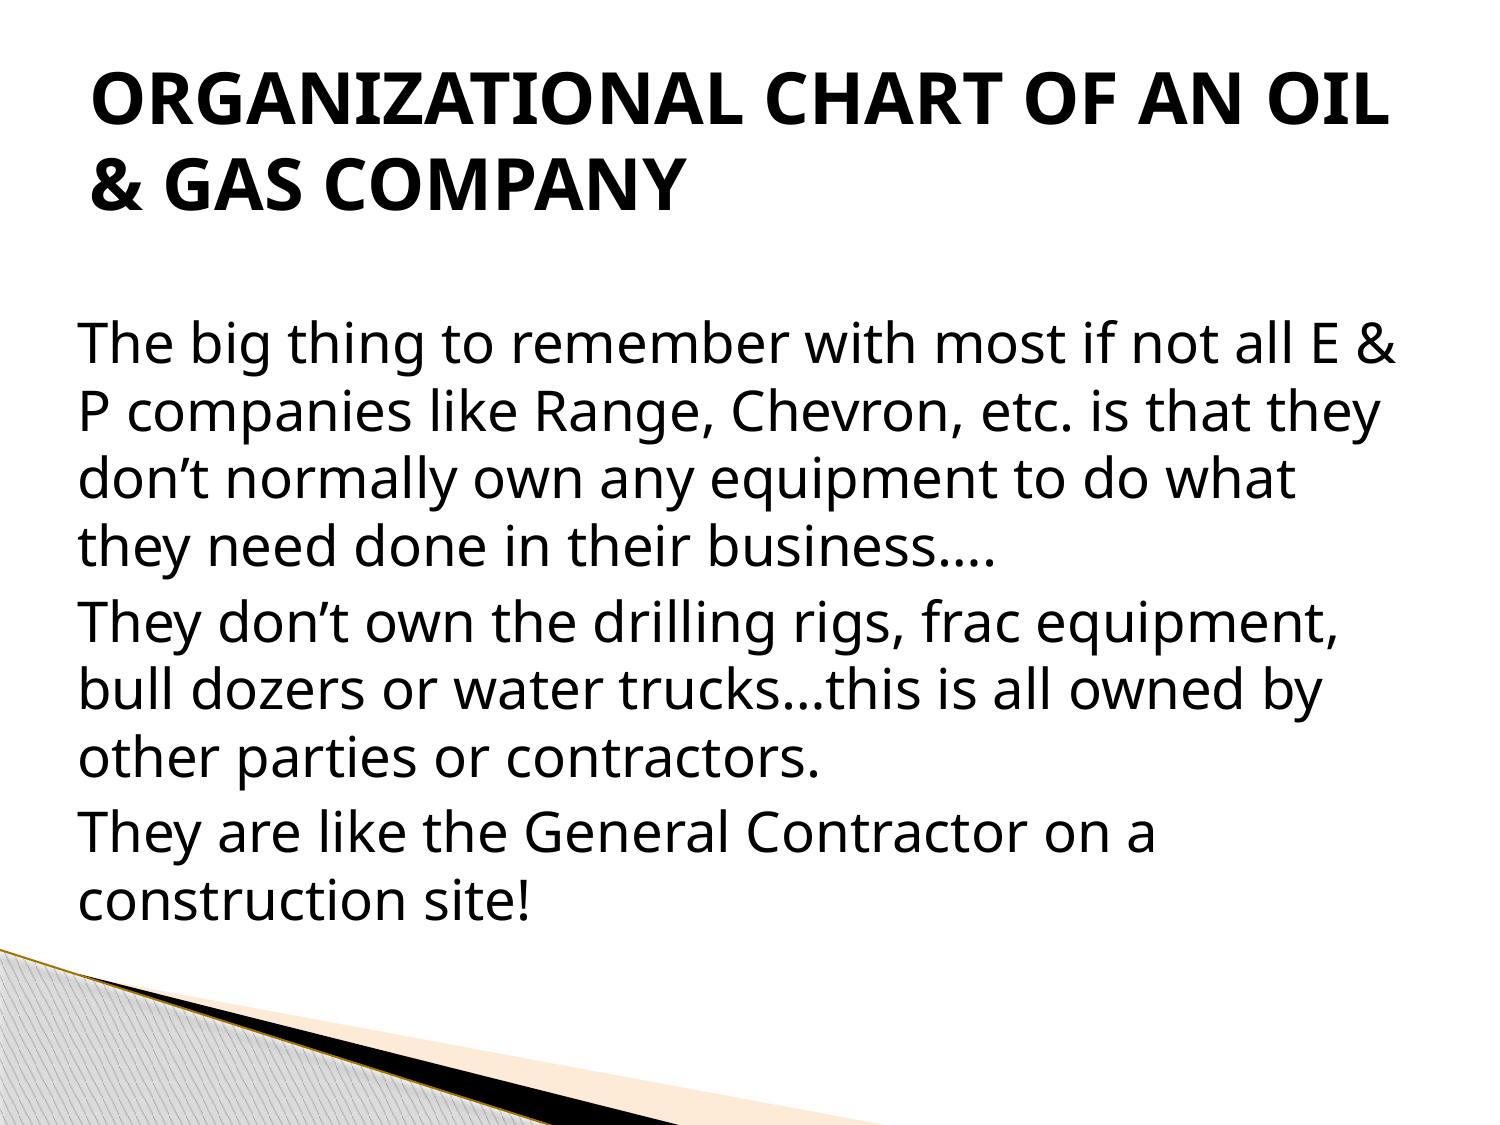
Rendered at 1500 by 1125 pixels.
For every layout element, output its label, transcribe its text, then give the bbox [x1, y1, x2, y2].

list The big thing to remember with most if not all E & P companies like Range, Chevron, etc. is that they don’t normally own any equipment to do what they need done in their business…. They don’t own the drilling rigs, frac equipment, bull dozers or water trucks…this is all owned by other parties or contractors. They are like the General Contractor on a construction site! [62, 299, 1413, 1093]
title ORGANIZATIONAL CHART OF AN OIL & GAS COMPANY [75, 45, 1425, 233]
